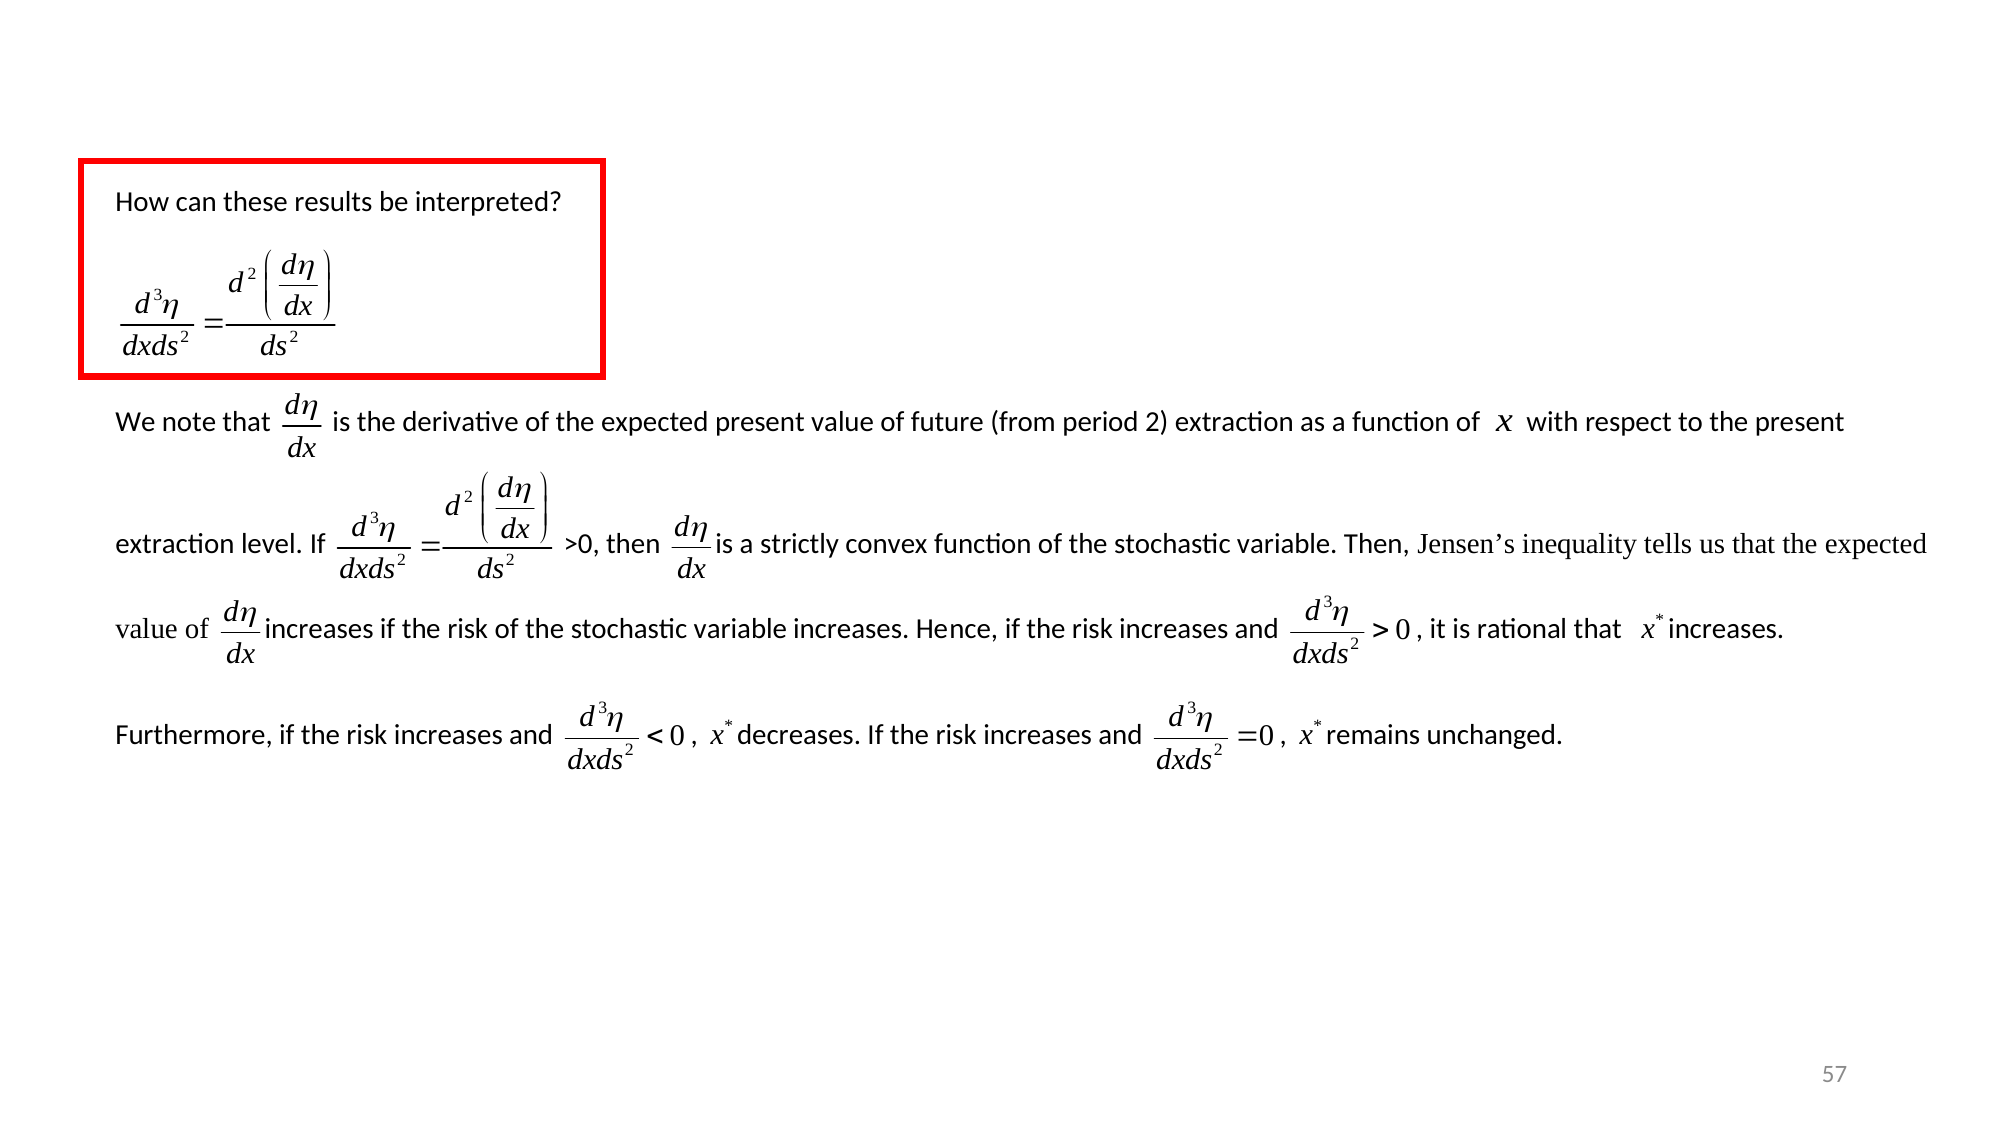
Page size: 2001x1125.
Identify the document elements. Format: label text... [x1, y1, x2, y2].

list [115, 184, 1946, 798]
text_box [80, 160, 604, 378]
slide_number 57 [1412, 1042, 1863, 1103]
